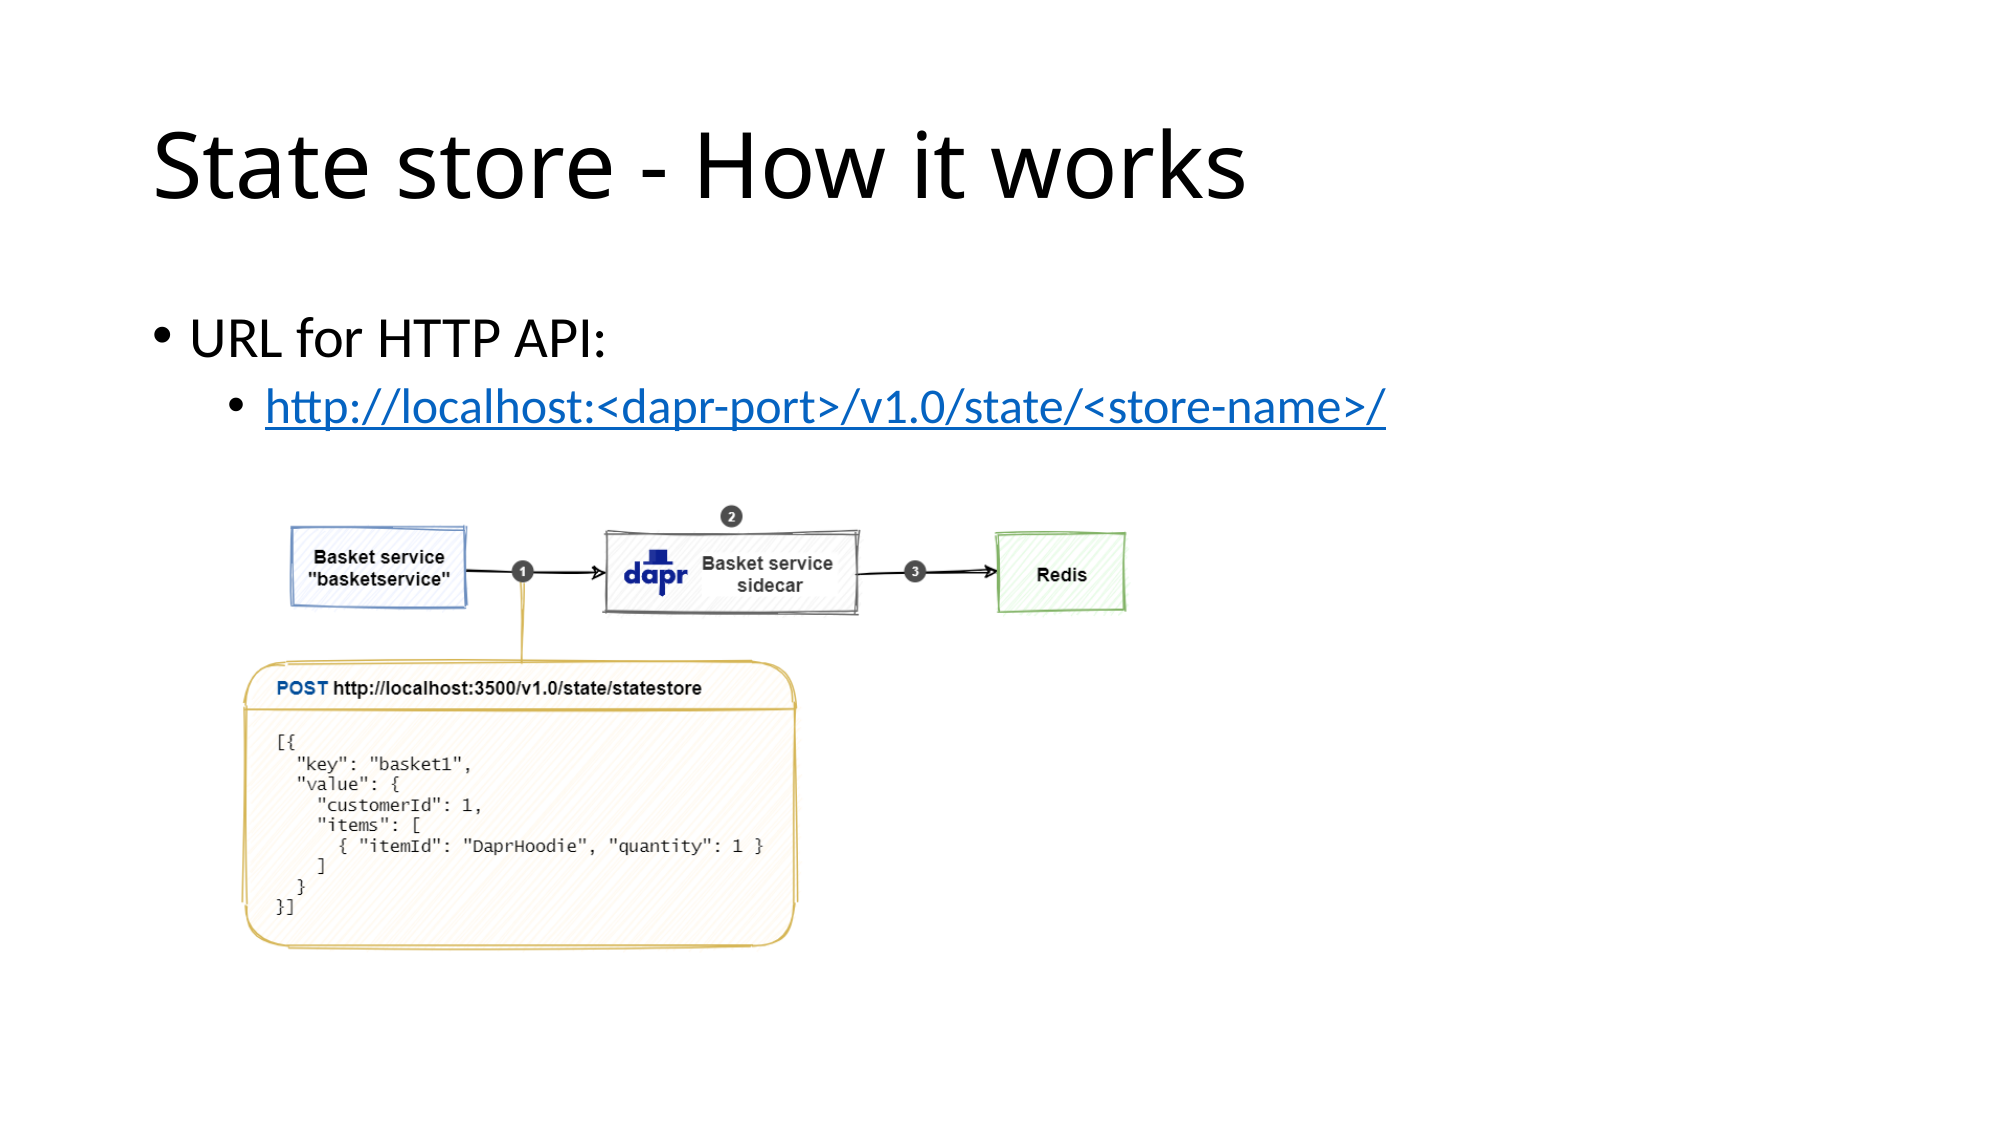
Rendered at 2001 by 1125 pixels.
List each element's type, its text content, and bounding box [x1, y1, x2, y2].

list URL for HTTP API: http://localhost:<dapr-port>/v1.0/state/<store-name>/ [137, 299, 1863, 467]
title State store - How it works [137, 59, 1863, 278]
picture [211, 488, 1159, 980]
